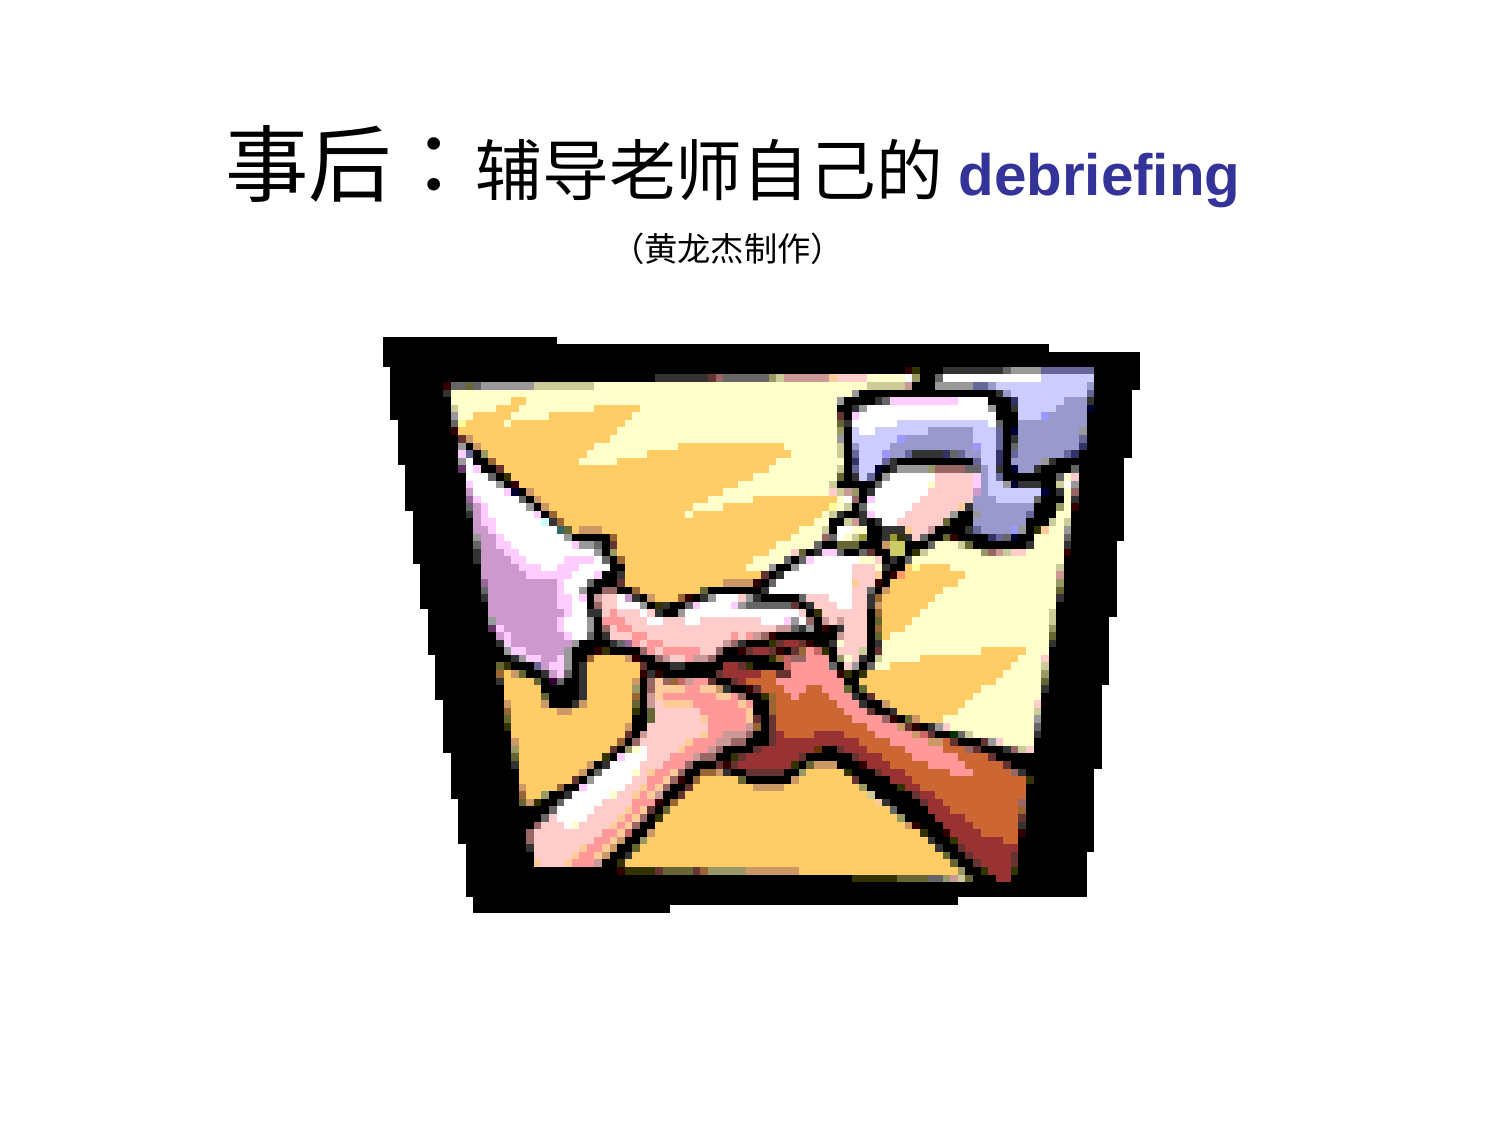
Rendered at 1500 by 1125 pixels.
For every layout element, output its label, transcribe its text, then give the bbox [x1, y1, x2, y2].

title 事后：辅导老师自己的debriefing （黄龙杰制作） [53, 113, 1414, 431]
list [383, 337, 1141, 913]
